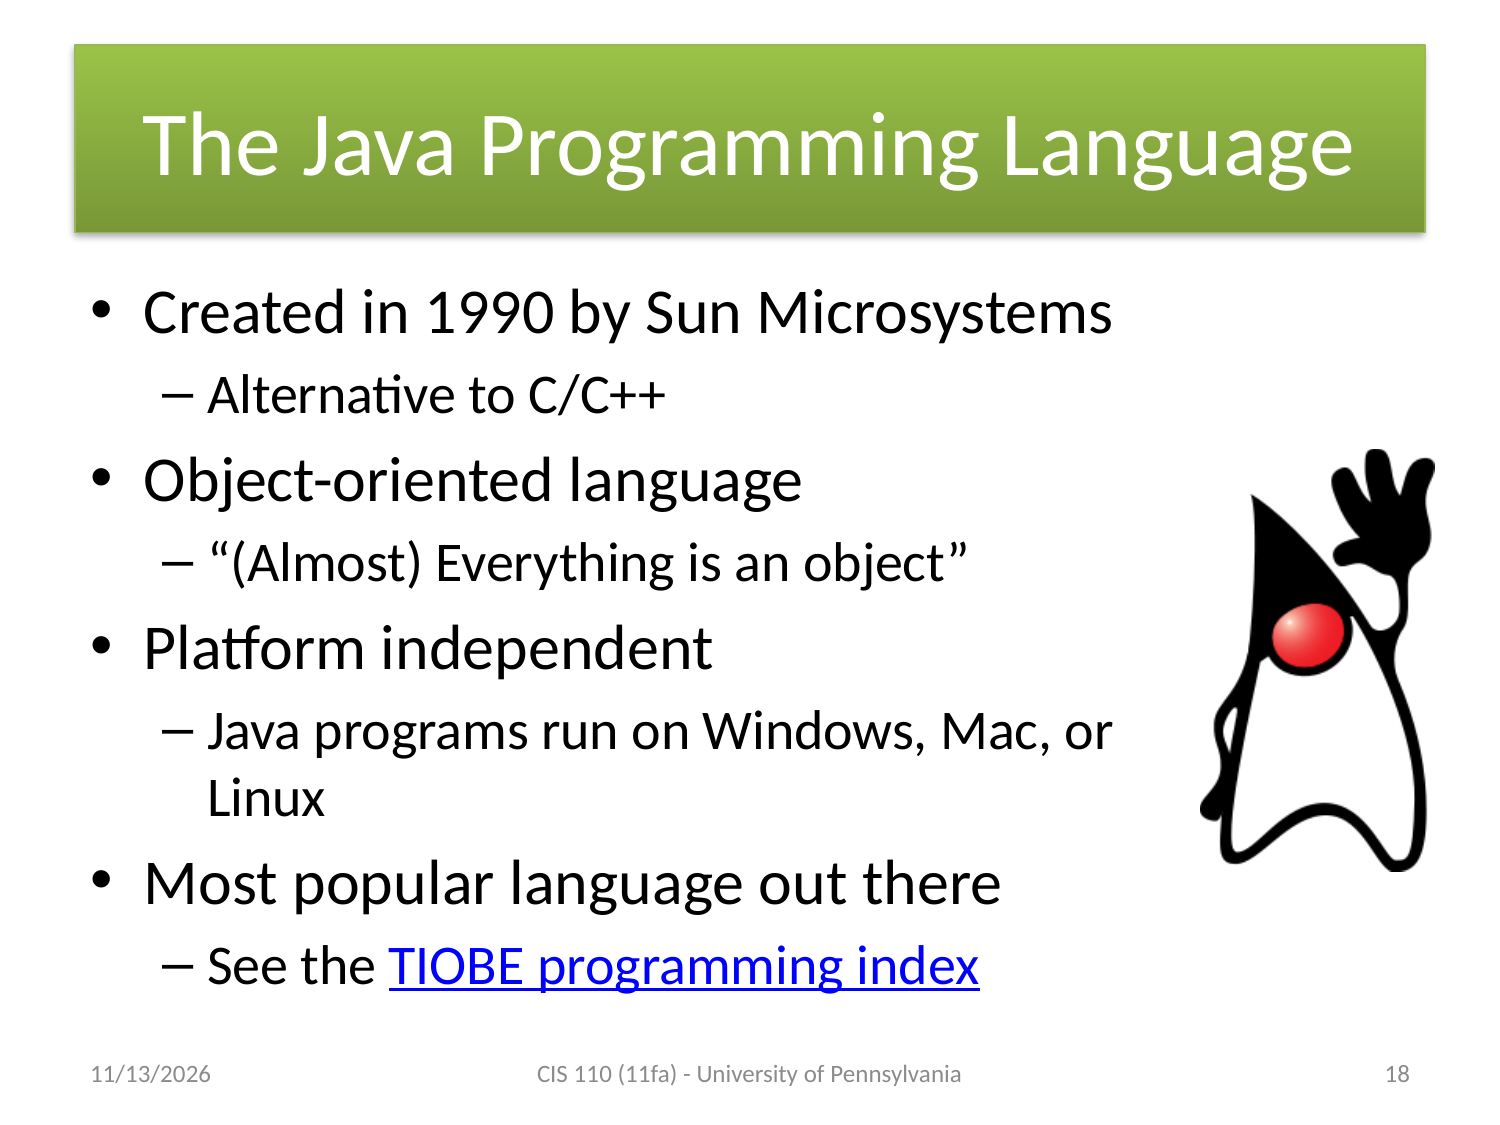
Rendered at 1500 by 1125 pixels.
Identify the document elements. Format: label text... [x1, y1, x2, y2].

list Created in 1990 by Sun Microsystems Alternative to C/C++ Object-oriented language “(Almost) Everything is an object” Platform independent Java programs run on Windows, Mac, or Linux Most popular language out there See the TIOBE programming index [75, 262, 1175, 1005]
footer CIS 110 (11fa) - University of Pennsylvania [512, 1042, 988, 1103]
title The Java Programming Language [74, 44, 1426, 233]
picture [1199, 449, 1435, 873]
slide_number 18 [1074, 1042, 1425, 1103]
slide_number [75, 1042, 425, 1103]
